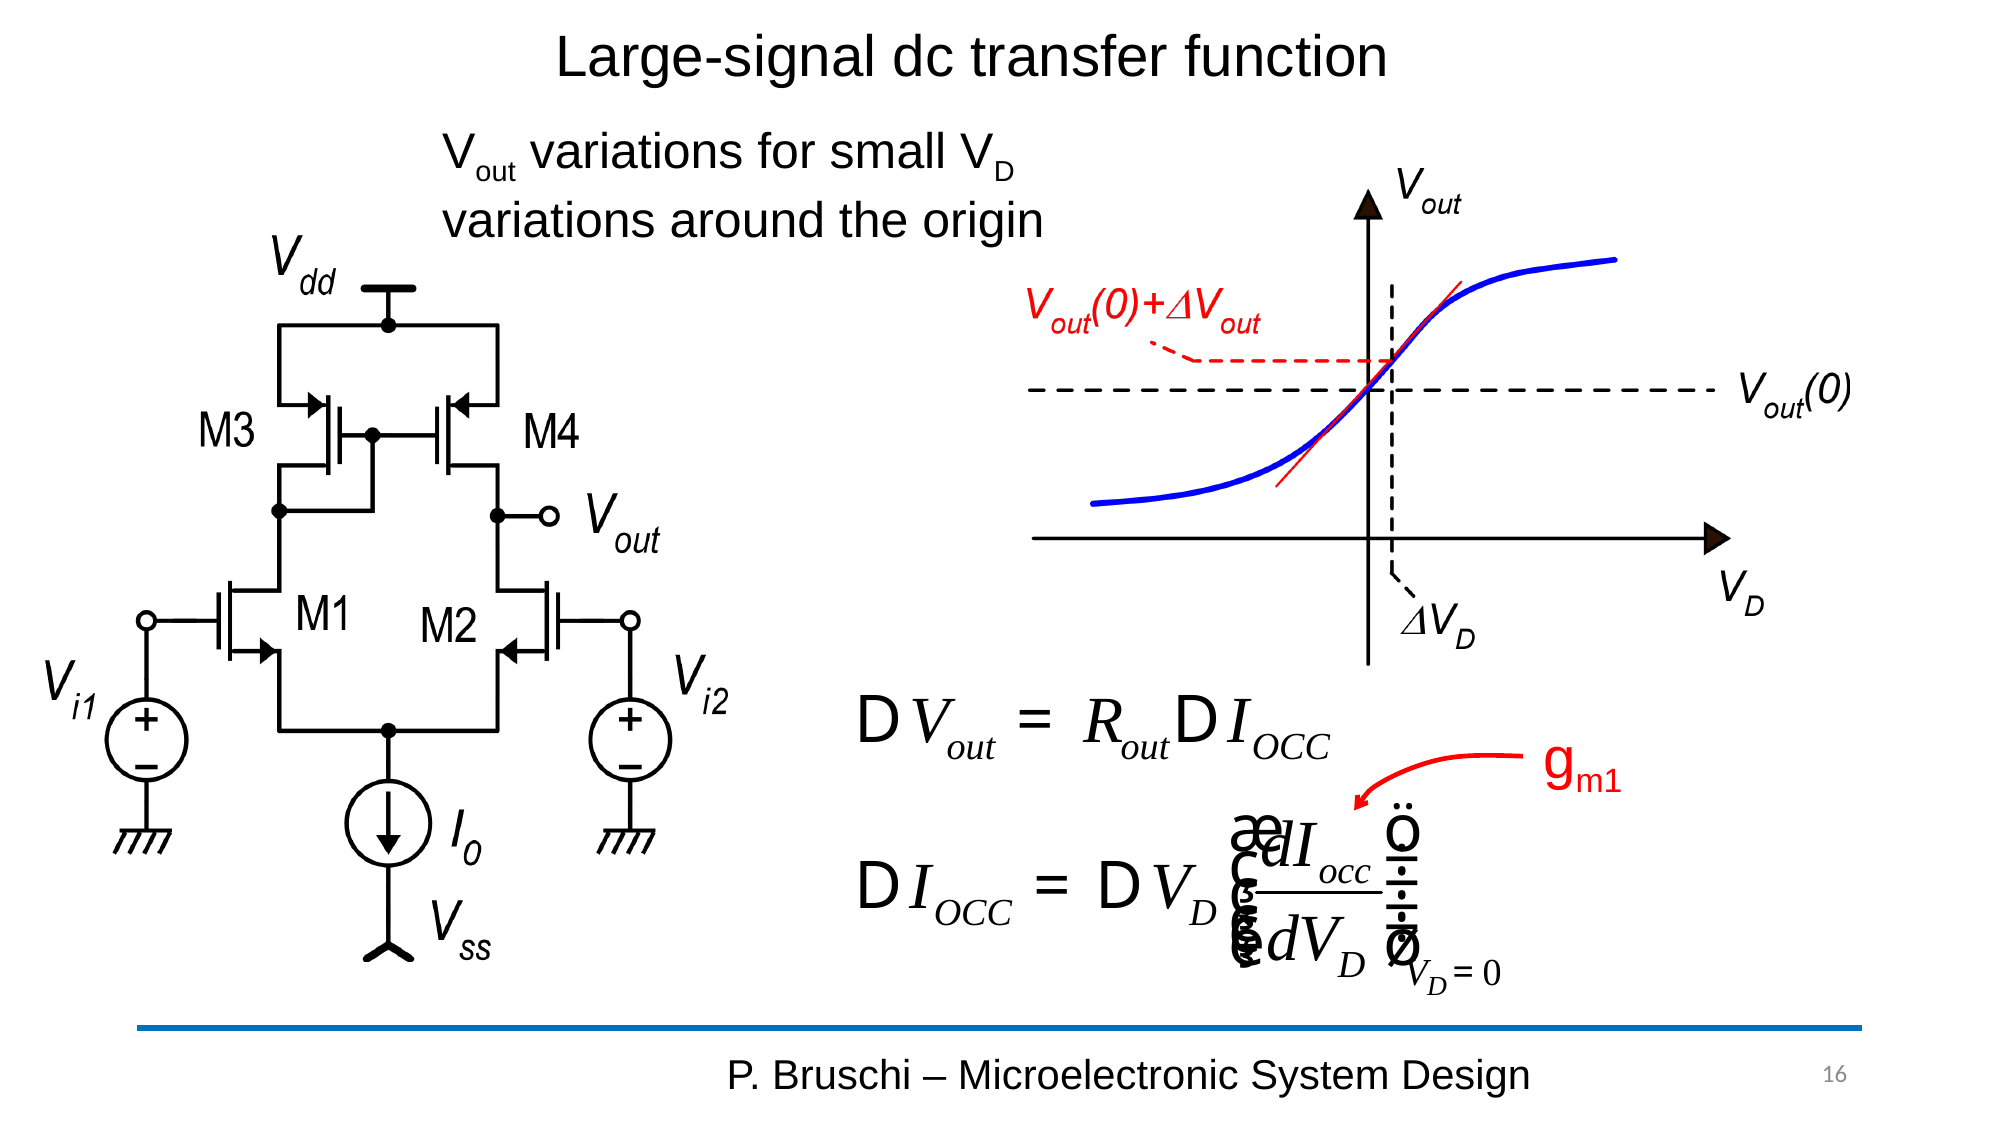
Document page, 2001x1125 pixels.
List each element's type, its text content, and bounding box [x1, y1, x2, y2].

picture [1027, 168, 1850, 666]
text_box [846, 676, 1346, 776]
text_box [1370, 754, 1523, 788]
text_box gm1 [1528, 712, 1638, 807]
text_box Vout variations for small VD variations around the origin [427, 111, 1097, 255]
footer P. Bruschi – Microelectronic System Design [662, 1042, 1596, 1103]
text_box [846, 788, 1516, 1008]
title Large-signal dc transfer function [110, 2, 1836, 112]
picture [44, 234, 729, 962]
slide_number 16 [1718, 1042, 1863, 1103]
